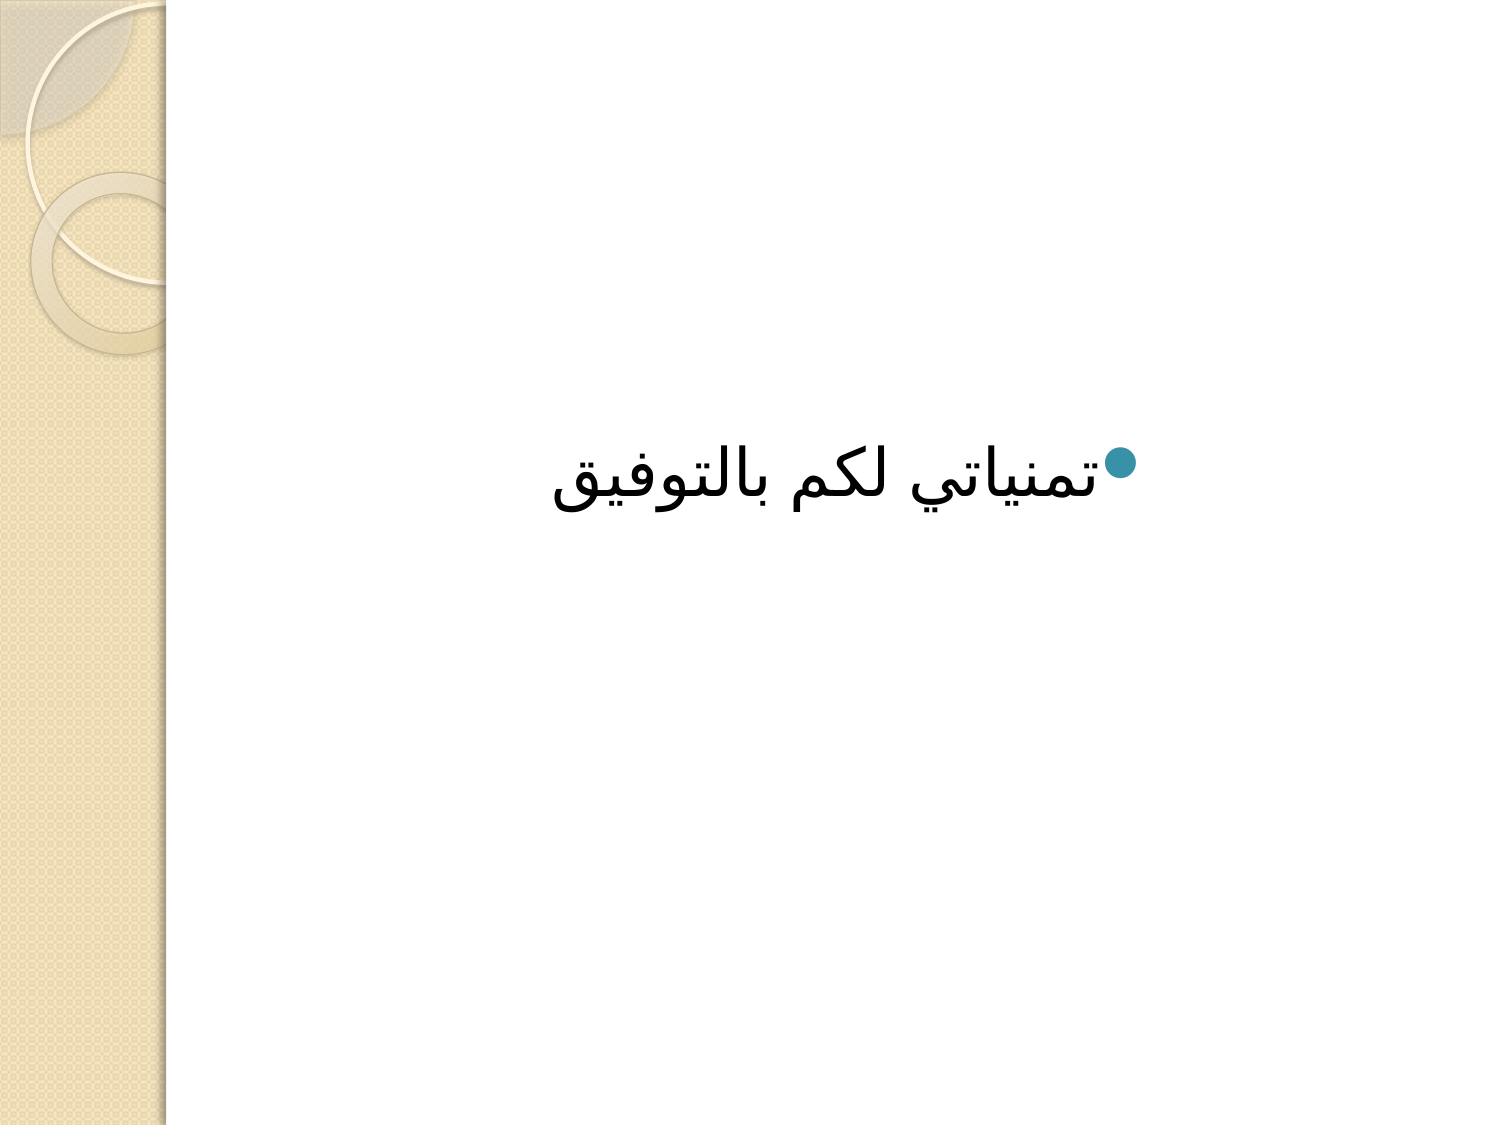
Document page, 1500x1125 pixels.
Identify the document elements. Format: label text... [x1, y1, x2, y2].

list تمنياتي لكم بالتوفيق [235, 237, 1466, 1025]
